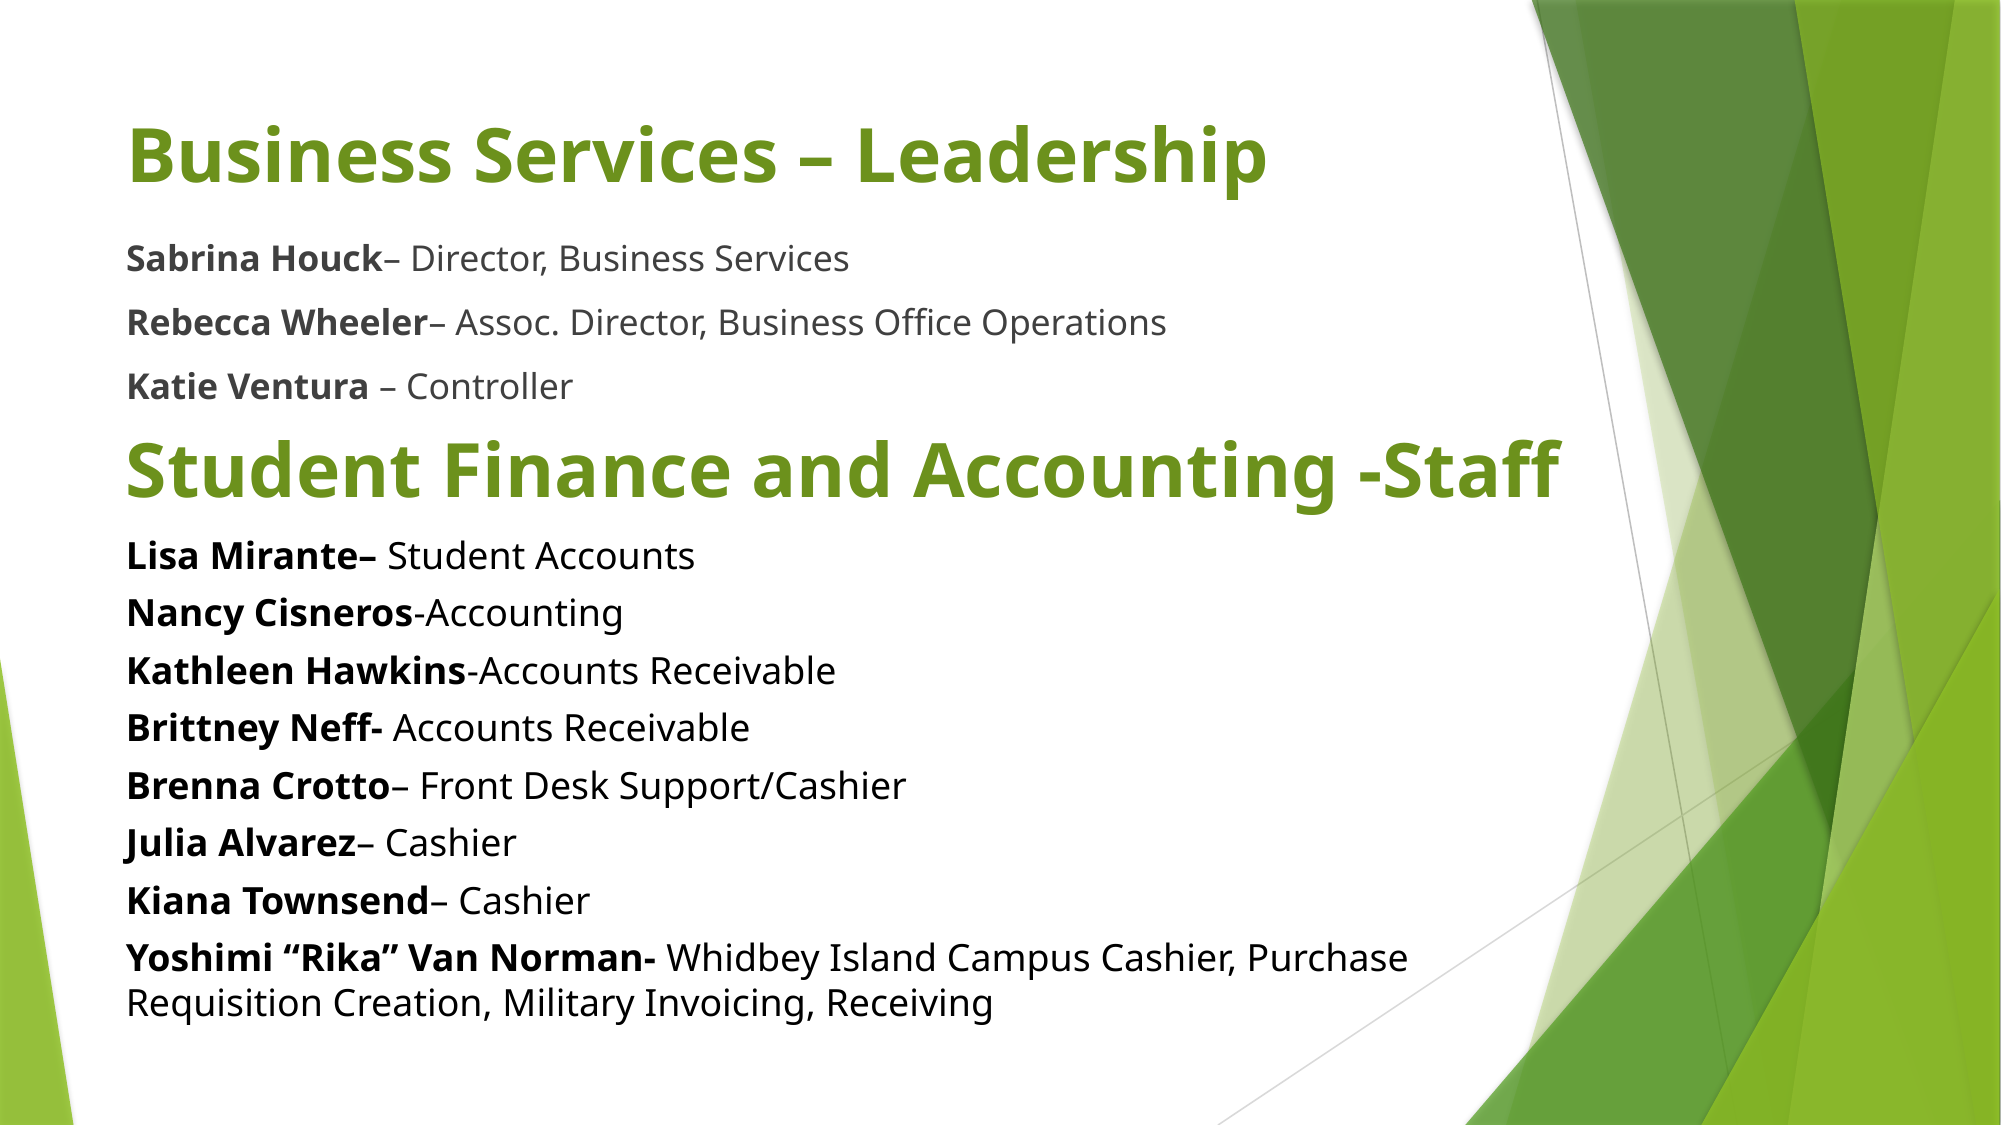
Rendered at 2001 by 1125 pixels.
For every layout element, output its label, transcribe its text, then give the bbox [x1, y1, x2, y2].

text_box Lisa Mirante– Student Accounts Nancy Cisneros-Accounting Kathleen Hawkins-Accounts Receivable Brittney Neff- Accounts Receivable Brenna Crotto– Front Desk Support/Cashier Julia Alvarez– Cashier Kiana Townsend– Cashier Yoshimi “Rika” Van Norman- Whidbey Island Campus Cashier, Purchase Requisition Creation, Military Invoicing, Receiving [111, 524, 1611, 1032]
list Sabrina Houck– Director, Business Services Rebecca Wheeler– Assoc. Director, Business Office Operations Katie Ventura – Controller [111, 206, 1522, 414]
text_box Student Finance and Accounting -Staff [111, 414, 1585, 520]
title Business Services – Leadership [111, 99, 1522, 206]
